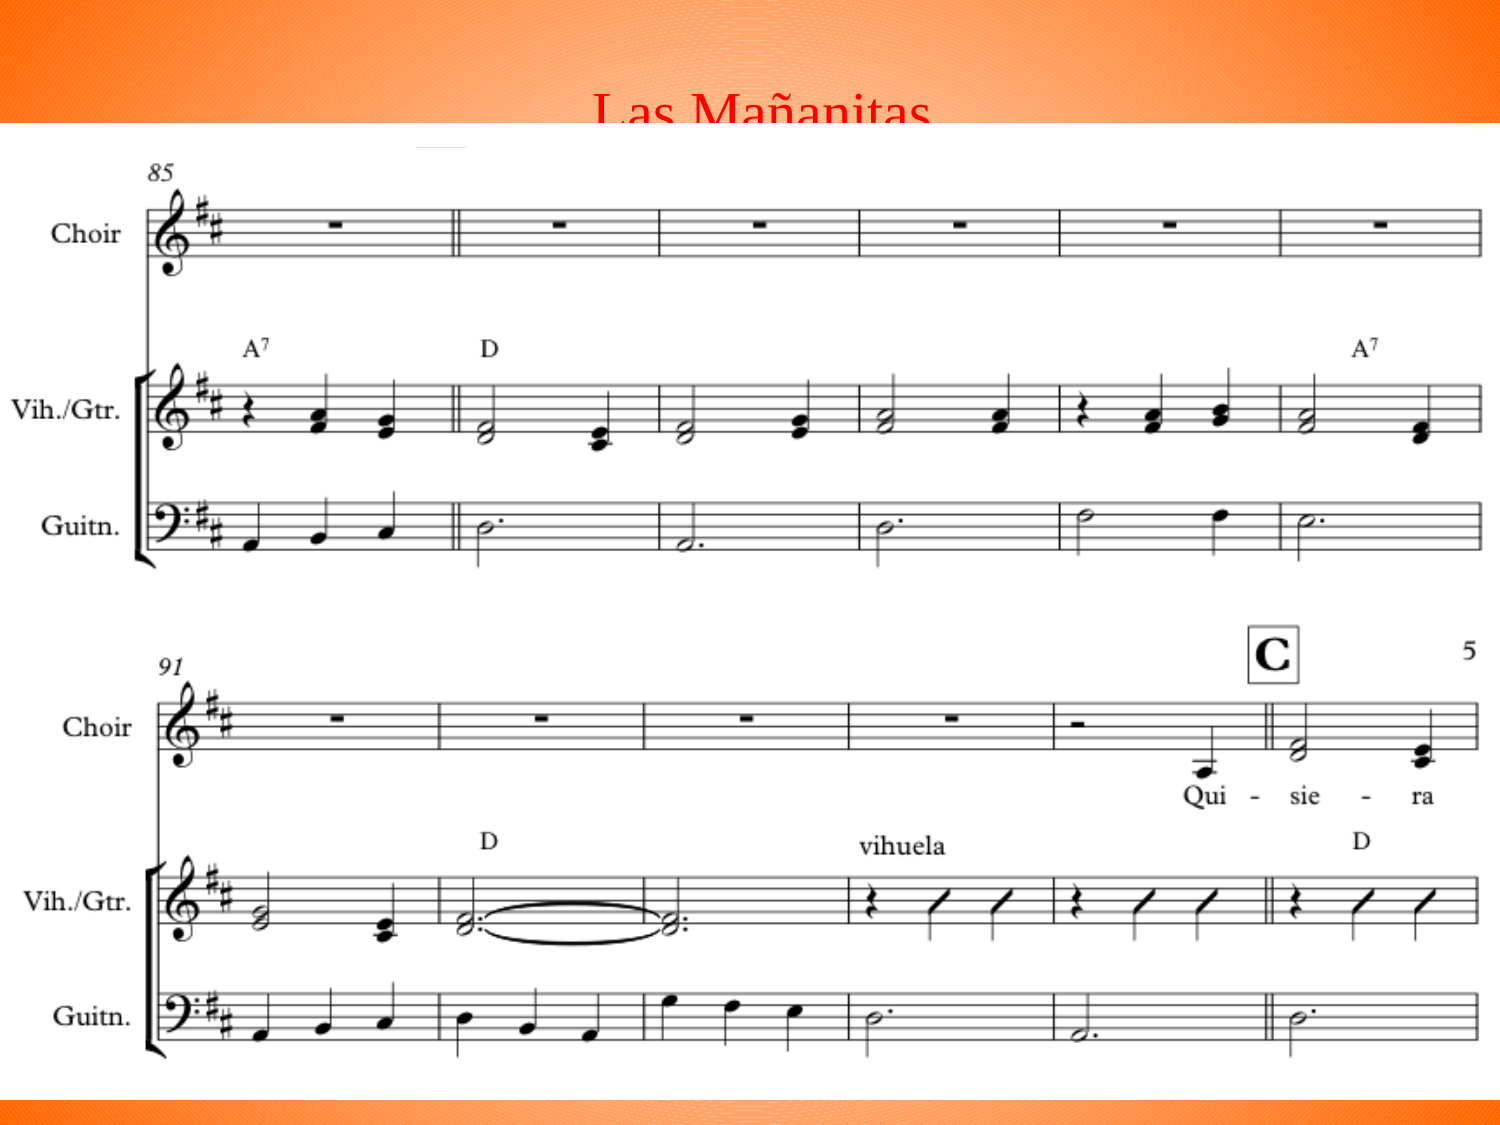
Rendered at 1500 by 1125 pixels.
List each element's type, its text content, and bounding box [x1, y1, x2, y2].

picture [0, 123, 1500, 1101]
text_box Las Mañanitas [577, 0, 947, 121]
